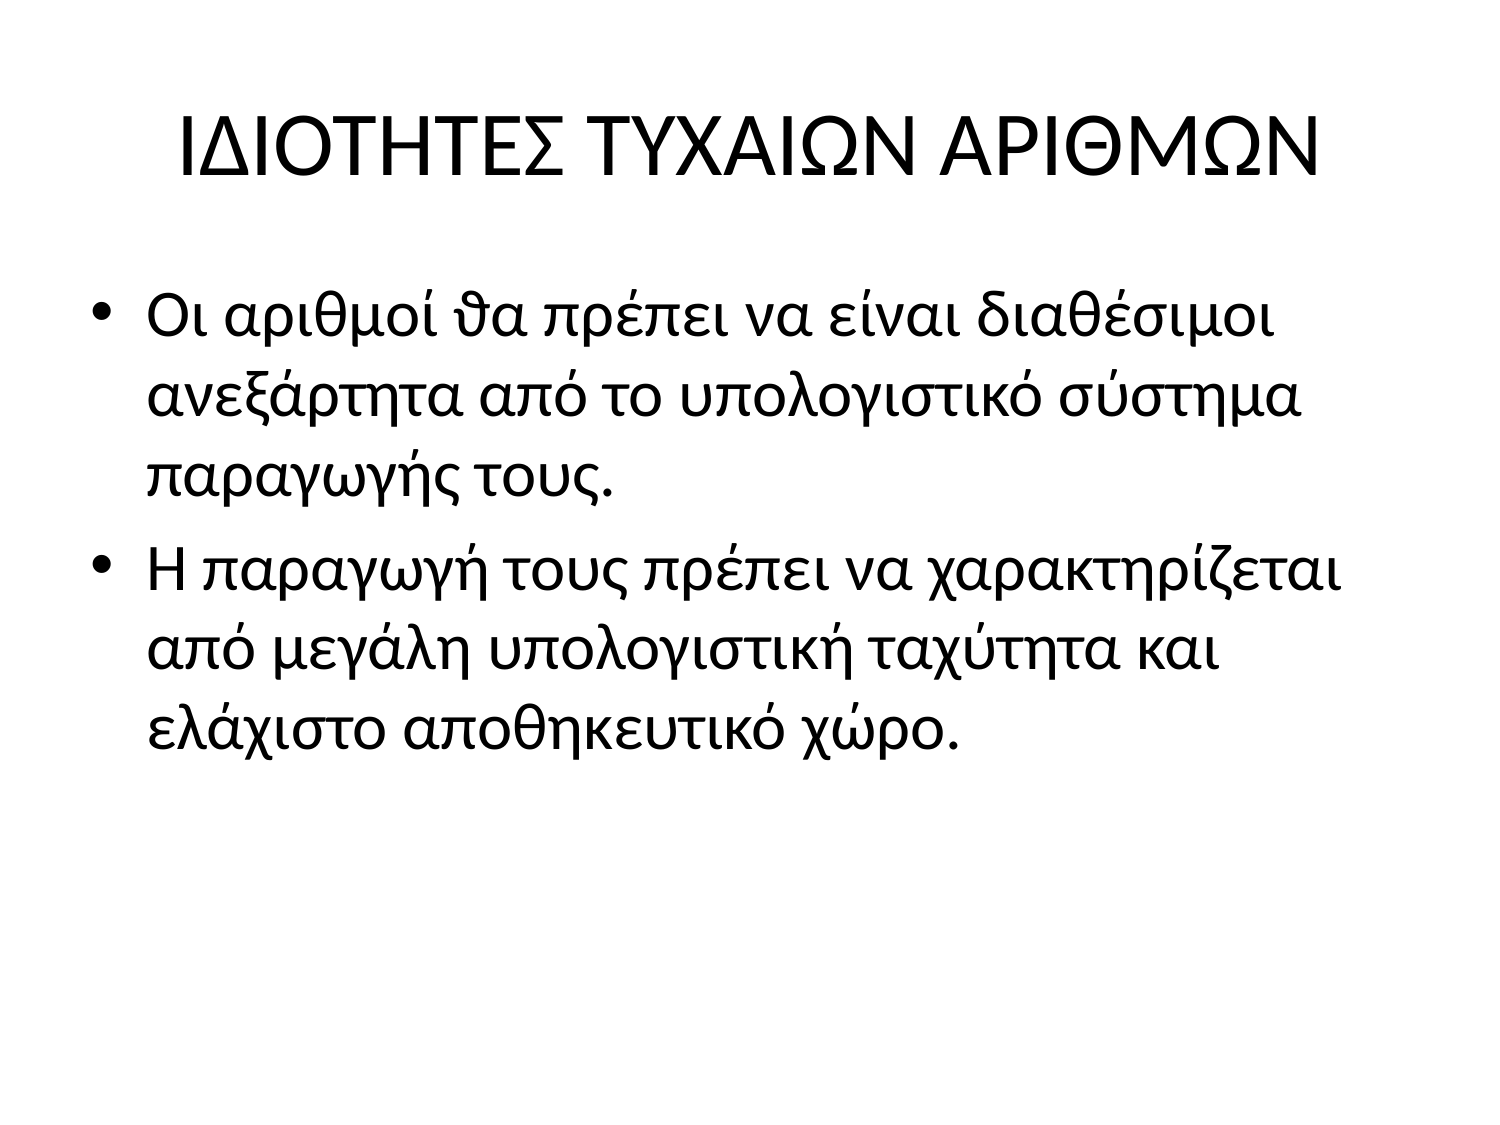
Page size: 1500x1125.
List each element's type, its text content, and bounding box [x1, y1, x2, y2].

list Οι αριθµοί ϑα πρέπει να είναι διαθέσιµοι ανεξάρτητα από το υπολογιστικό σύστηµα παραγωγής τους. Η παραγωγή τους πρέπει να χαρακτηρίζεται από µεγάλη υπολογιστική ταχύτητα και ελάχιστο αποθηκευτικό χώρο. [75, 262, 1425, 1005]
title ΙΔΙΟΤΗΤΕΣ ΤΥΧΑΙΩΝ ΑΡΙΘΜΩΝ [75, 45, 1425, 233]
